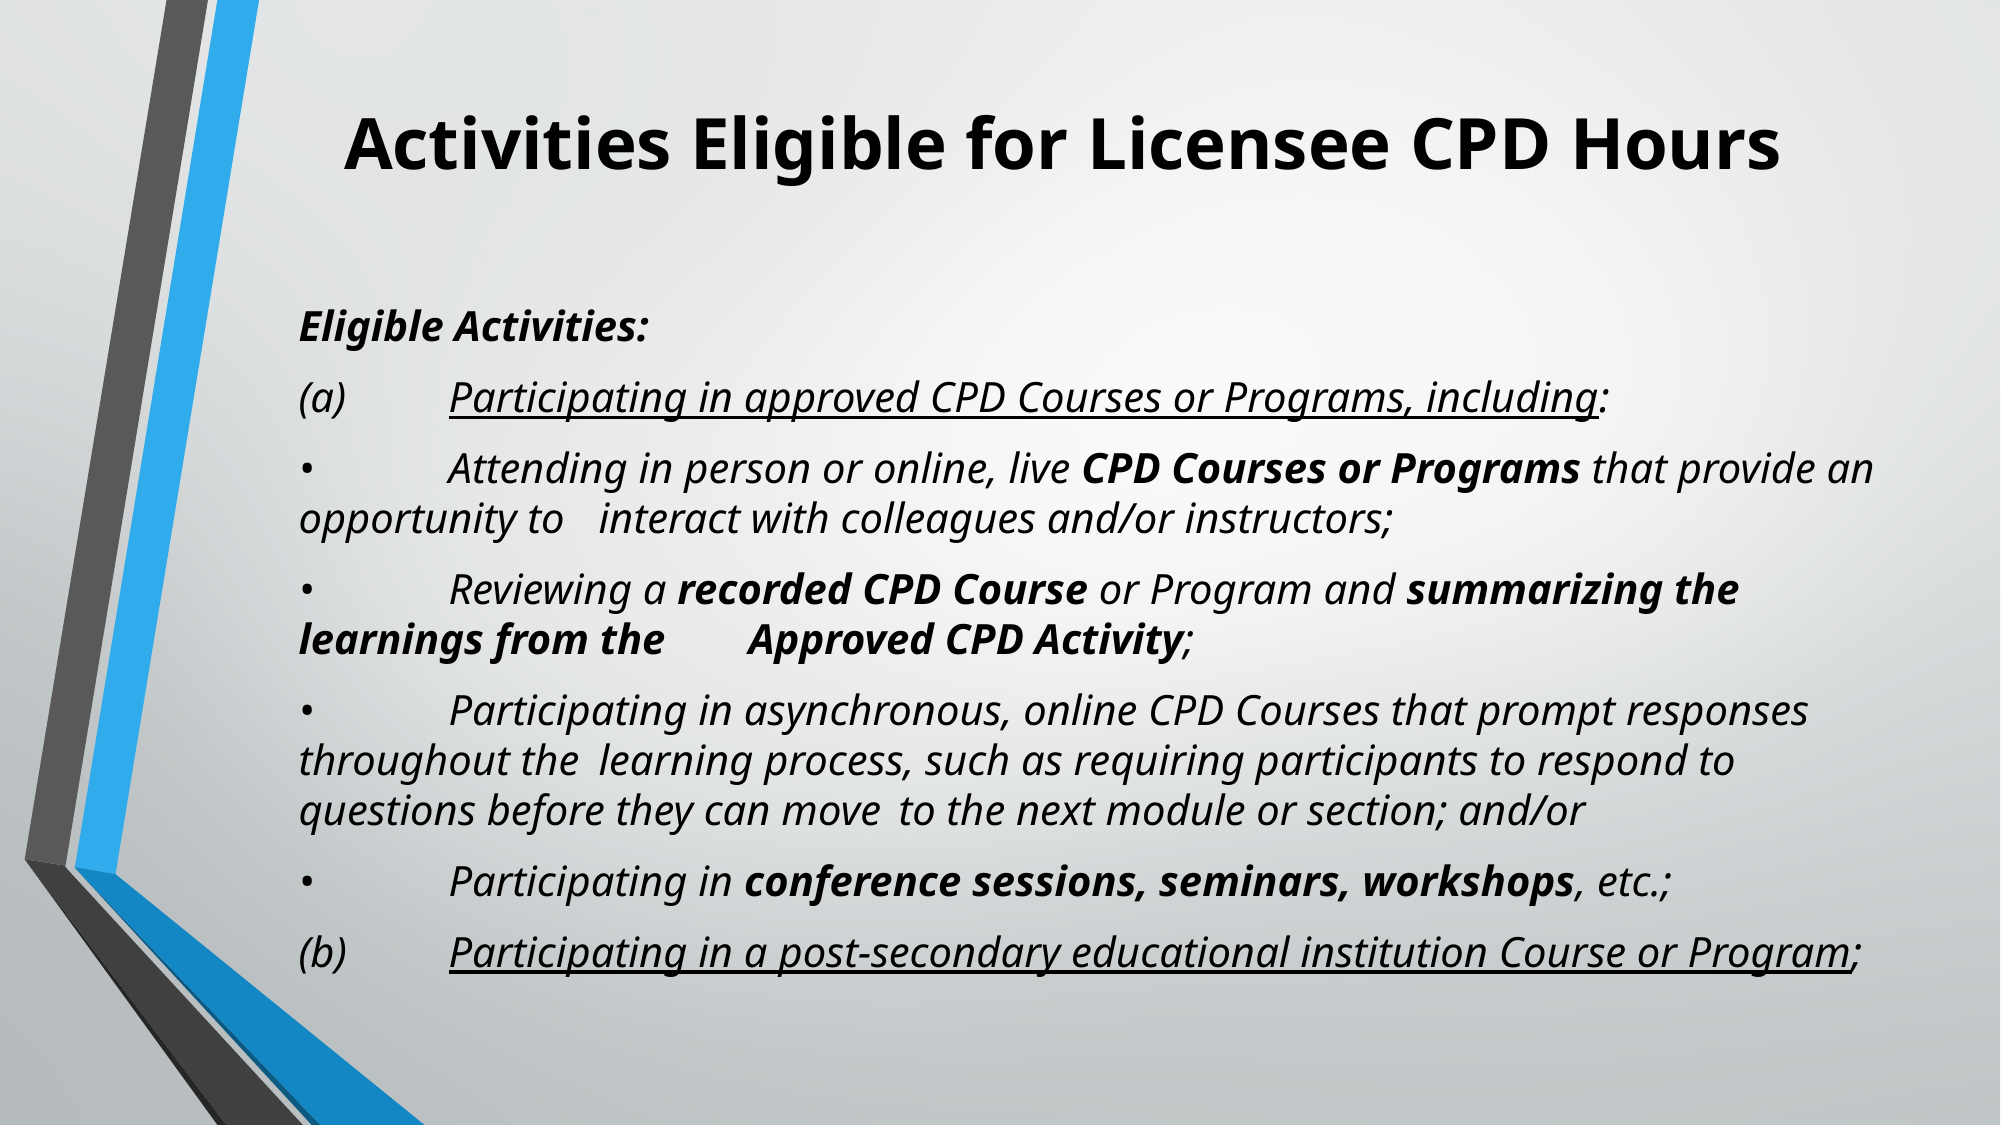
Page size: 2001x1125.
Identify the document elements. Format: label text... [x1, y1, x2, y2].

title Activities Eligible for Licensee CPD Hours [329, 81, 1802, 201]
list Eligible Activities: (a) Participating in approved CPD Courses or Programs, including: • Attending in person or online, live CPD Courses or Programs that provide an opportunity to interact with colleagues and/or instructors; • Reviewing a recorded CPD Course or Program and summarizing the learnings from the Approved CPD Activity; • Participating in asynchronous, online CPD Courses that prompt responses throughout the learning process, such as requiring participants to respond to questions before they can move to the next module or section; and/or • Participating in conference sessions, seminars, workshops, etc.; (b) Participating in a post-secondary educational institution Course or Program; [283, 221, 1927, 1125]
